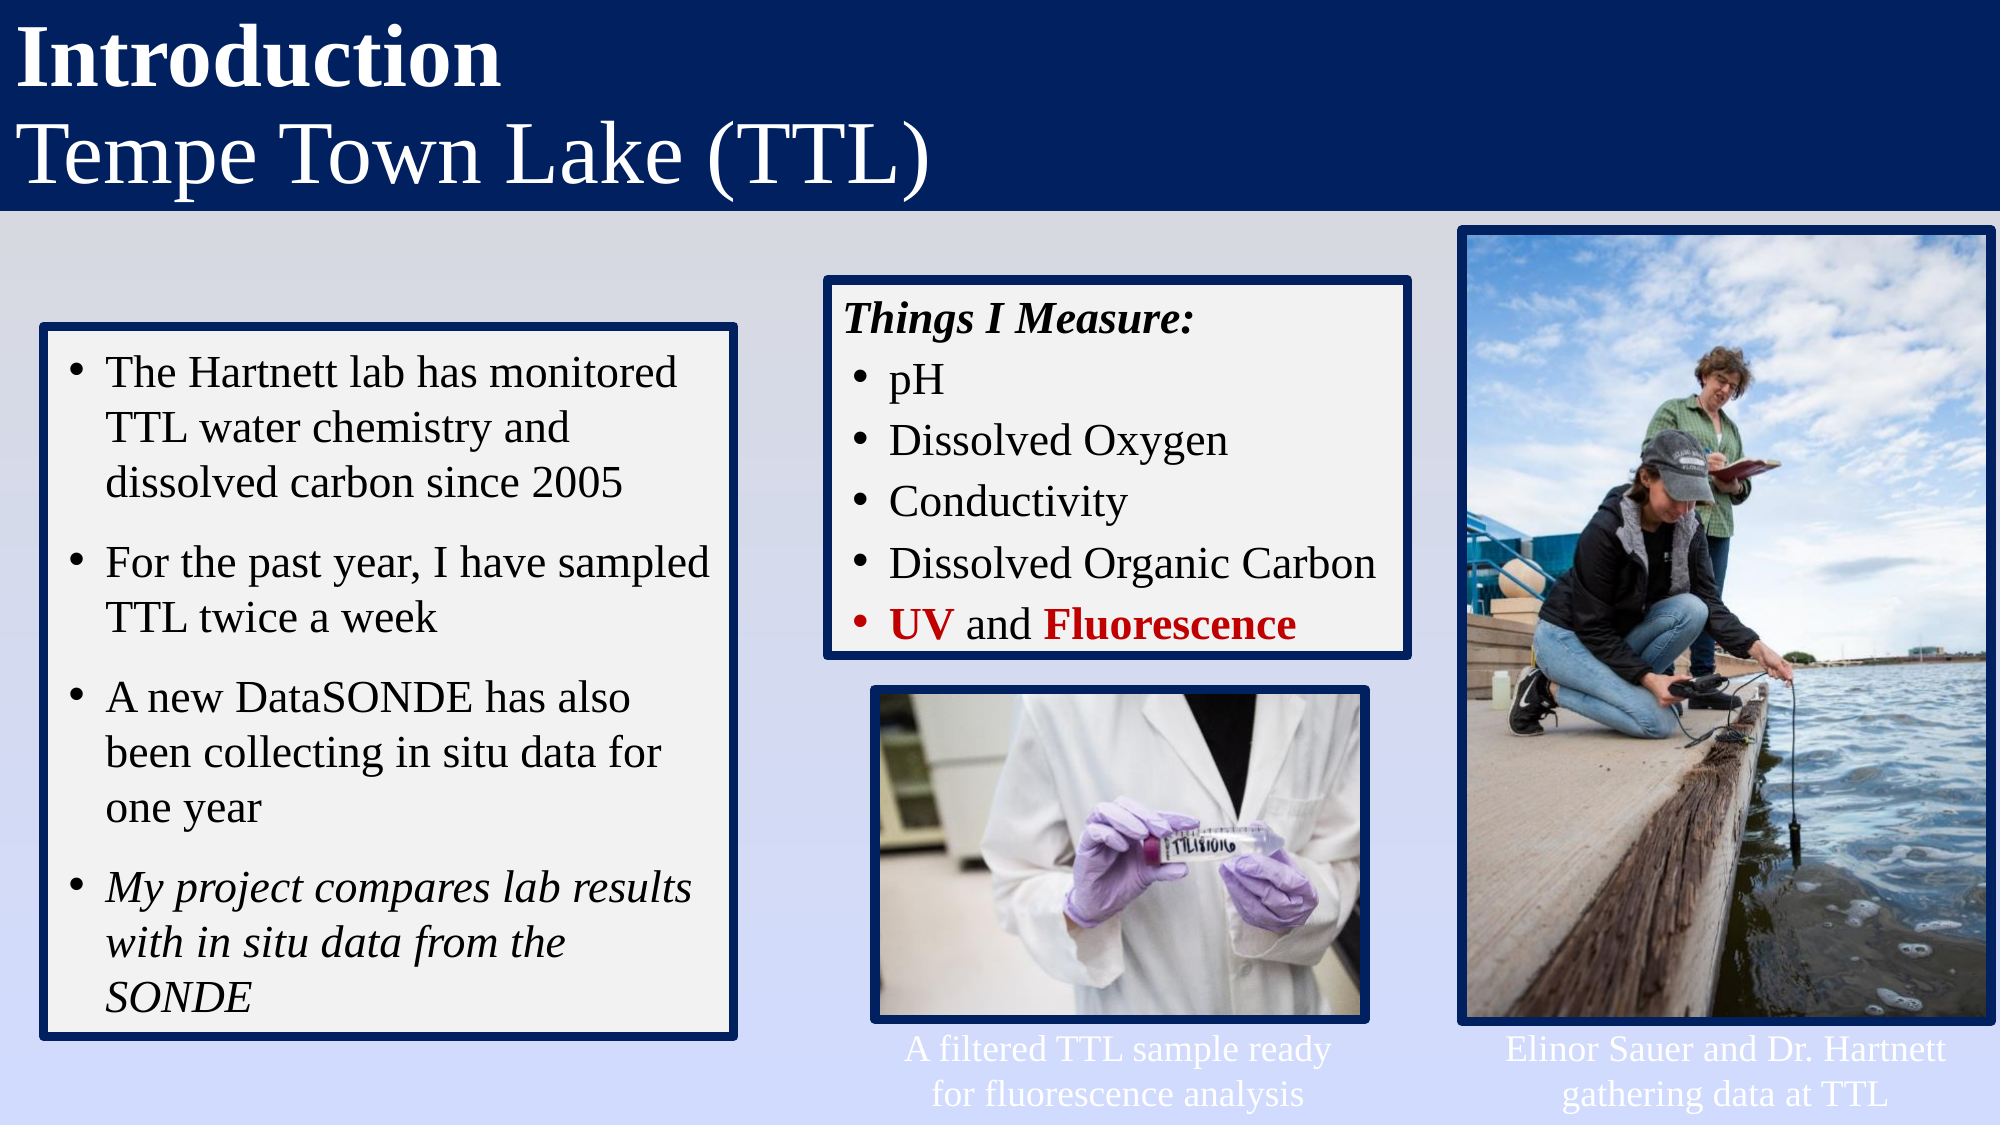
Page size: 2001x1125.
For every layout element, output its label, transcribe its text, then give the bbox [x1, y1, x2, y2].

title Introduction Tempe Town Lake (TTL) [0, 0, 2000, 211]
picture [1476, 581, 1483, 591]
text_box Elinor Sauer and Dr. Hartnett gathering data at TTL [1465, 1016, 1987, 1121]
picture [1466, 234, 1987, 1017]
text_box A filtered TTL sample ready for fluorescence analysis [875, 1016, 1361, 1121]
picture [879, 693, 1361, 1015]
text_box Things I Measure: pH Dissolved Oxygen Conductivity Dissolved Organic Carbon UV and Fluorescence [827, 279, 1408, 656]
text_box The Hartnett lab has monitored TTL water chemistry and dissolved carbon since 2005 For the past year, I have sampled TTL twice a week A new DataSONDE has also been collecting in situ data for one year My project compares lab results with in situ data from the SONDE [43, 326, 734, 1037]
